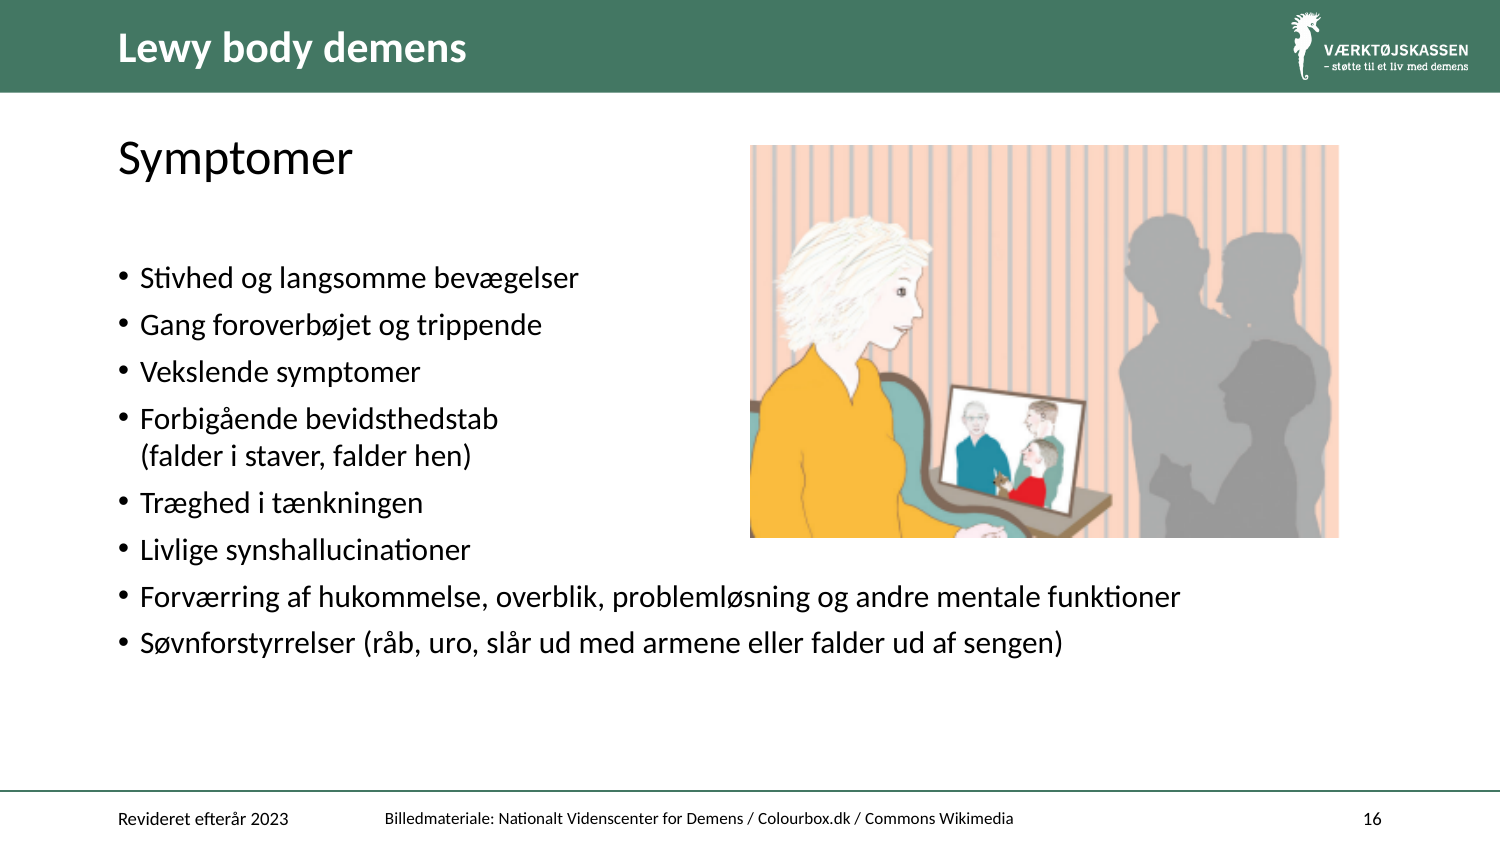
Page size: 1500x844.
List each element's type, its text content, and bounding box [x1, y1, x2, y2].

list Stivhed og langsomme bevægelser Gang foroverbøjet og trippende Vekslende symptomer Forbigående bevidsthedstab (falder i staver, falder hen) Træghed i tænkningen Livlige synshallucinationer Forværring af hukommelse, overblik, problemløsning og andre mentale funktioner Søvnforstyrrelser (råb, uro, slår ud med armene eller falder ud af sengen) [103, 249, 1397, 760]
slide_number 16 [1327, 795, 1397, 841]
footer Billedmateriale: Nationalt Videnscenter for Demens / Colourbox.dk / Commons Wikimedia [369, 795, 1315, 841]
slide_number Revideret efterår 2023 [103, 795, 355, 841]
title Lewy body demens [103, 16, 1220, 82]
list Symptomer [103, 116, 1397, 228]
picture [1291, 12, 1468, 80]
picture [749, 145, 1341, 538]
